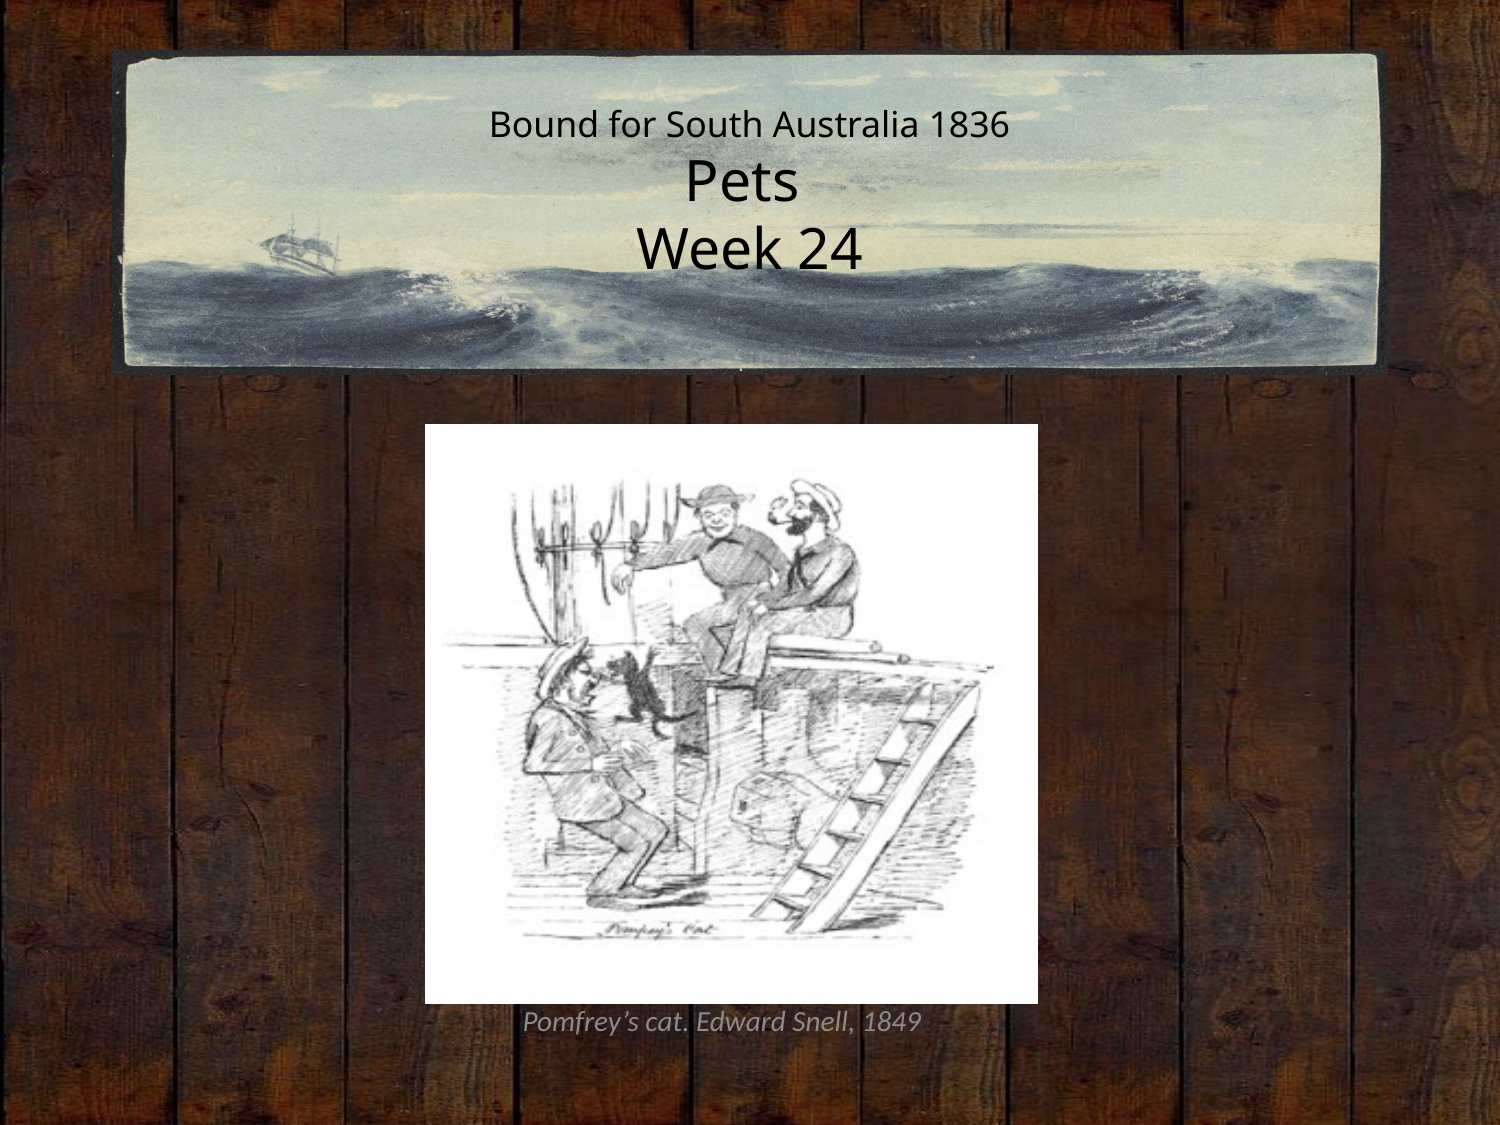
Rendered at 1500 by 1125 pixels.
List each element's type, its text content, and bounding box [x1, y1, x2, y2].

picture [424, 424, 1038, 1004]
title Bound for South Australia 1836 Pets Week 24 [112, 50, 1388, 375]
subtitle Pomfrey’s cat. Edward Snell, 1849 [159, 278, 1210, 1125]
picture [0, 0, 1500, 1125]
